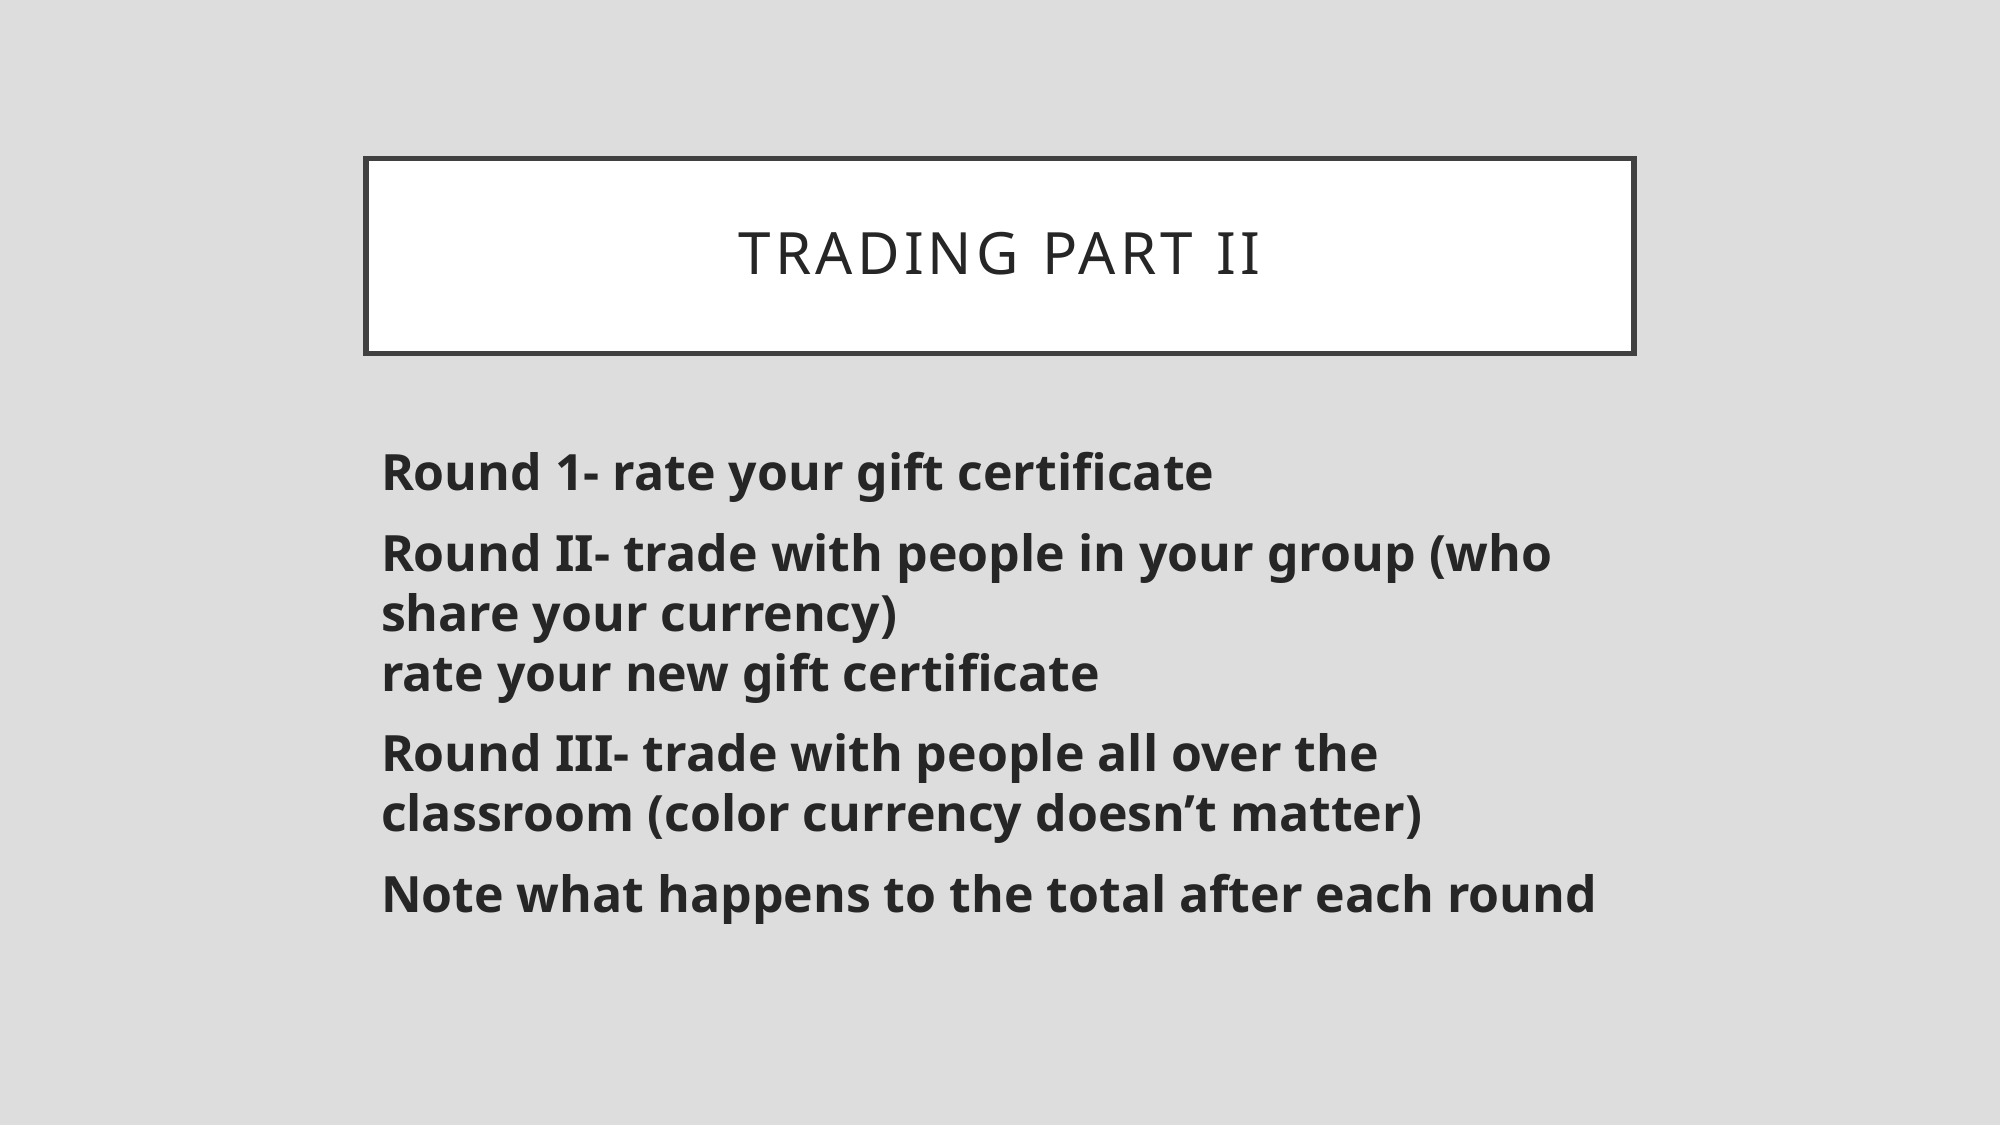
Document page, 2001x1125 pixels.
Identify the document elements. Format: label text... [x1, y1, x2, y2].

list Round 1- rate your gift certificate Round II- trade with people in your group (who share your currency) rate your new gift certificate Round III- trade with people all over the classroom (color currency doesn’t matter) Note what happens to the total after each round [366, 432, 1634, 942]
title Trading part II [363, 156, 1637, 356]
